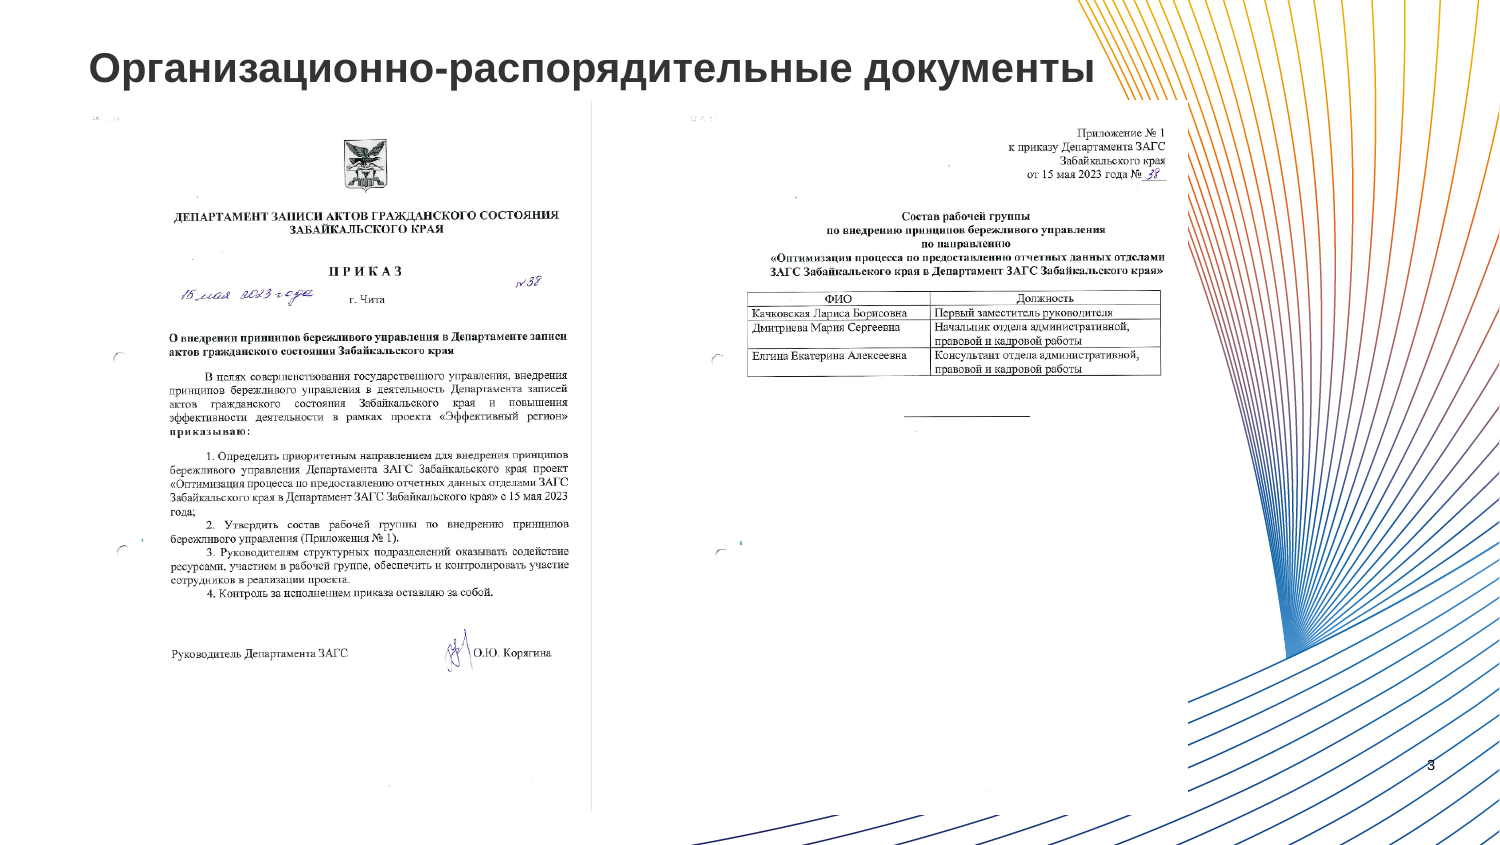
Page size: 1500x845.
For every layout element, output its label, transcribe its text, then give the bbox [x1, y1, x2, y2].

title Организационно-распорядительные документы [88, 46, 1165, 101]
picture [0, 0, 1500, 845]
